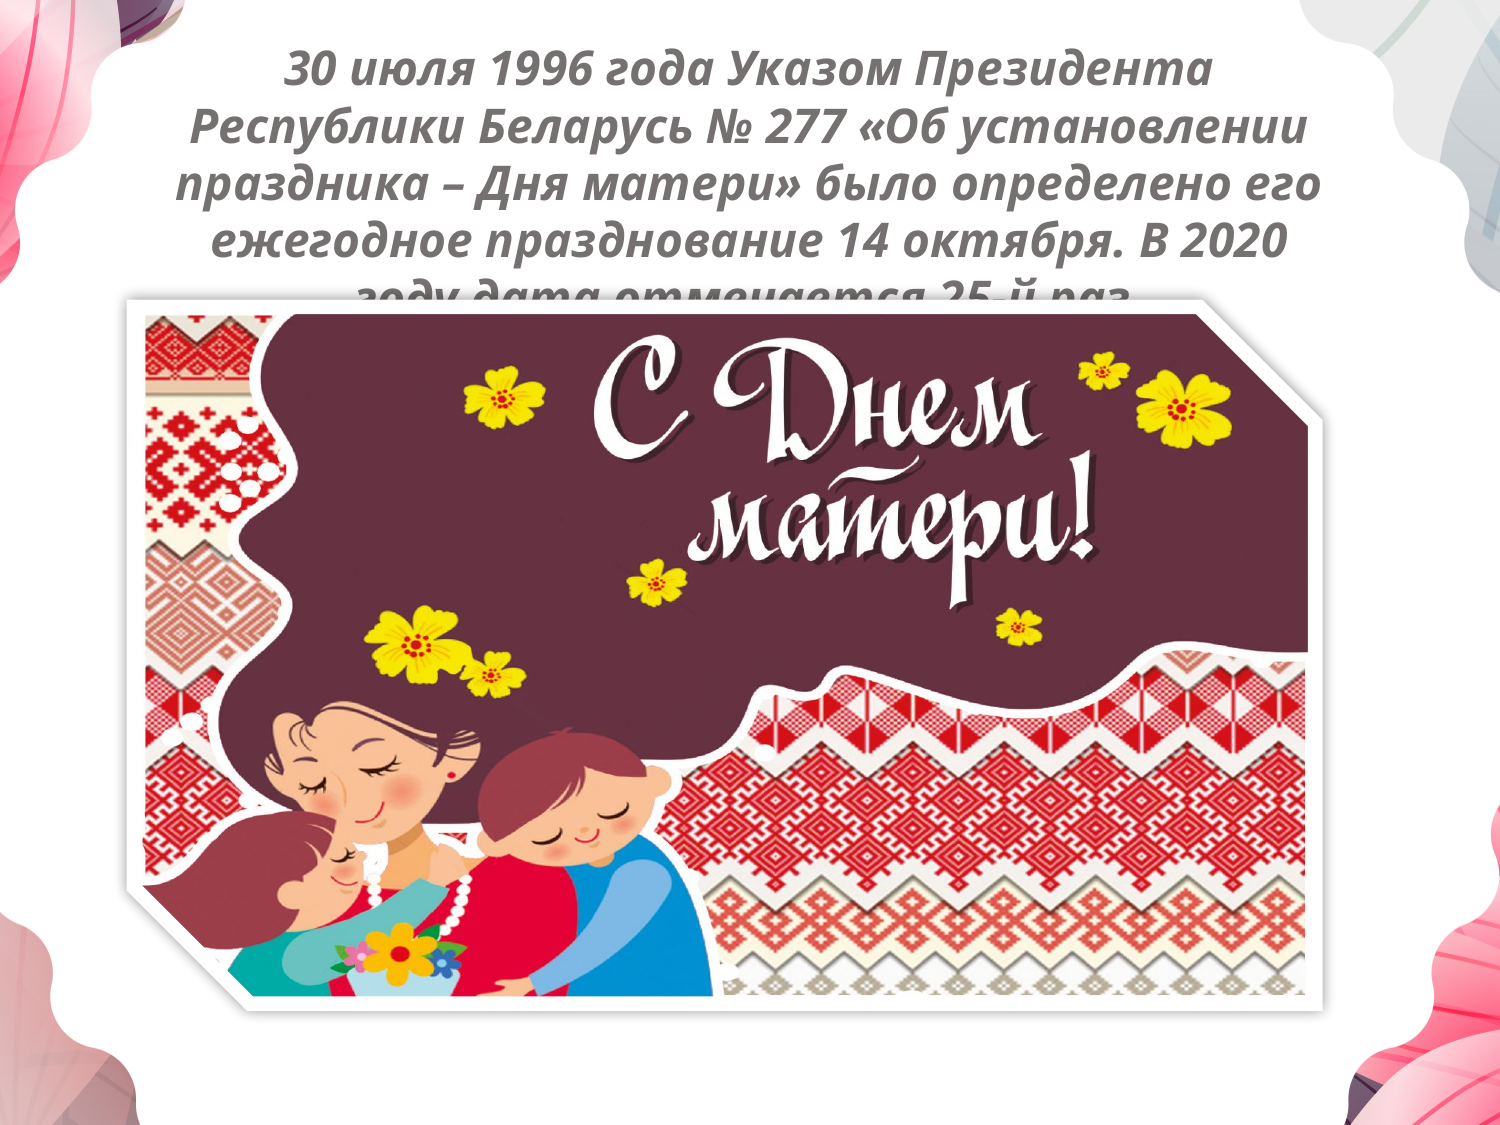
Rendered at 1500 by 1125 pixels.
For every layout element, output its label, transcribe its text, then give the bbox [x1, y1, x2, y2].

text_box 30 июля 1996 года Указом Президента Республики Беларусь № 277 «Об установлении праздника – Дня матери» было определено его ежегодное празднование 14 октября. В 2020 году дата отмечается 25-й раз. [158, 30, 1341, 333]
picture [0, 0, 1500, 1125]
